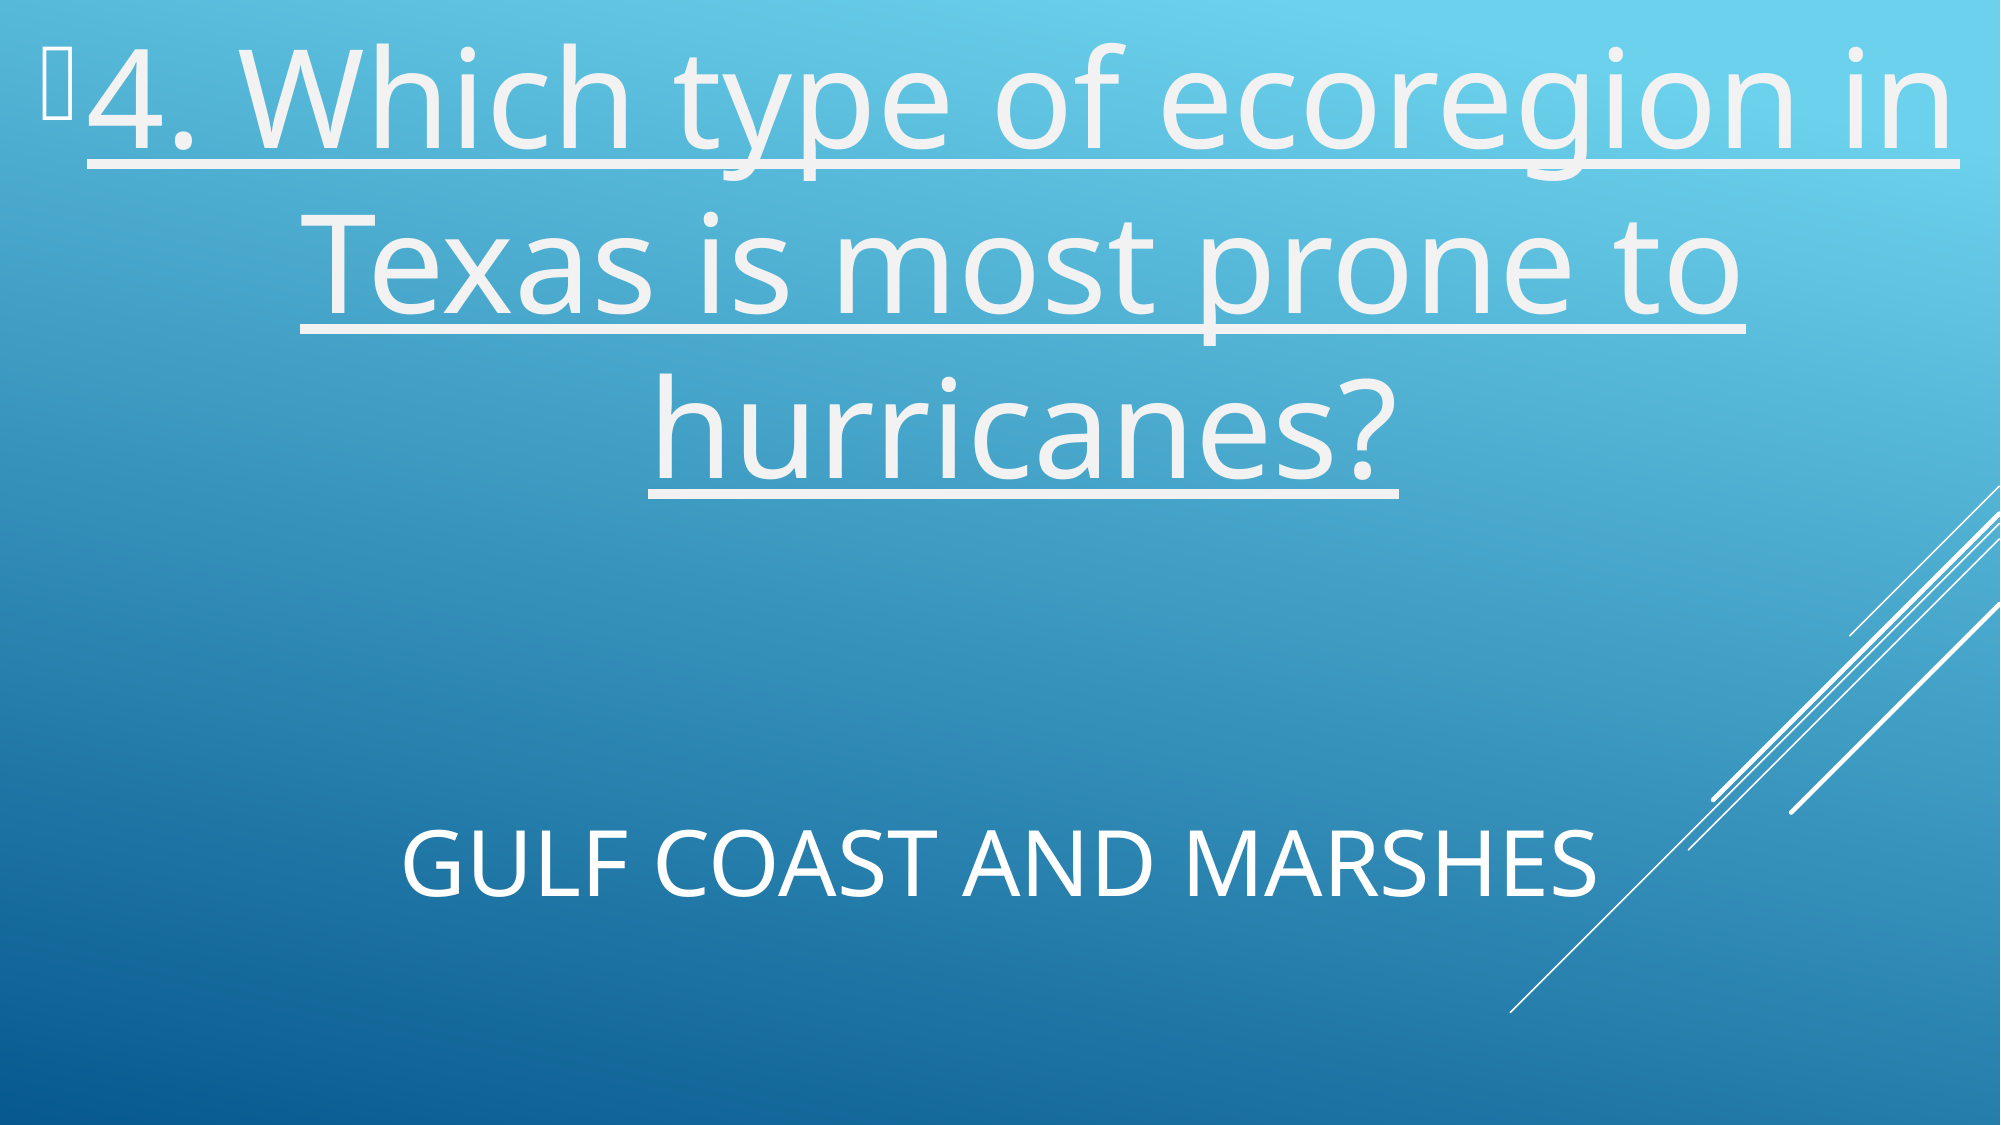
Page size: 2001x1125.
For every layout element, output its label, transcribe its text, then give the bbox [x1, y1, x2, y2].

list 4. Which type of ecoregion in Texas is most prone to hurricanes? [0, 0, 2000, 556]
title Gulf Coast and Marshes [0, 736, 2000, 984]
